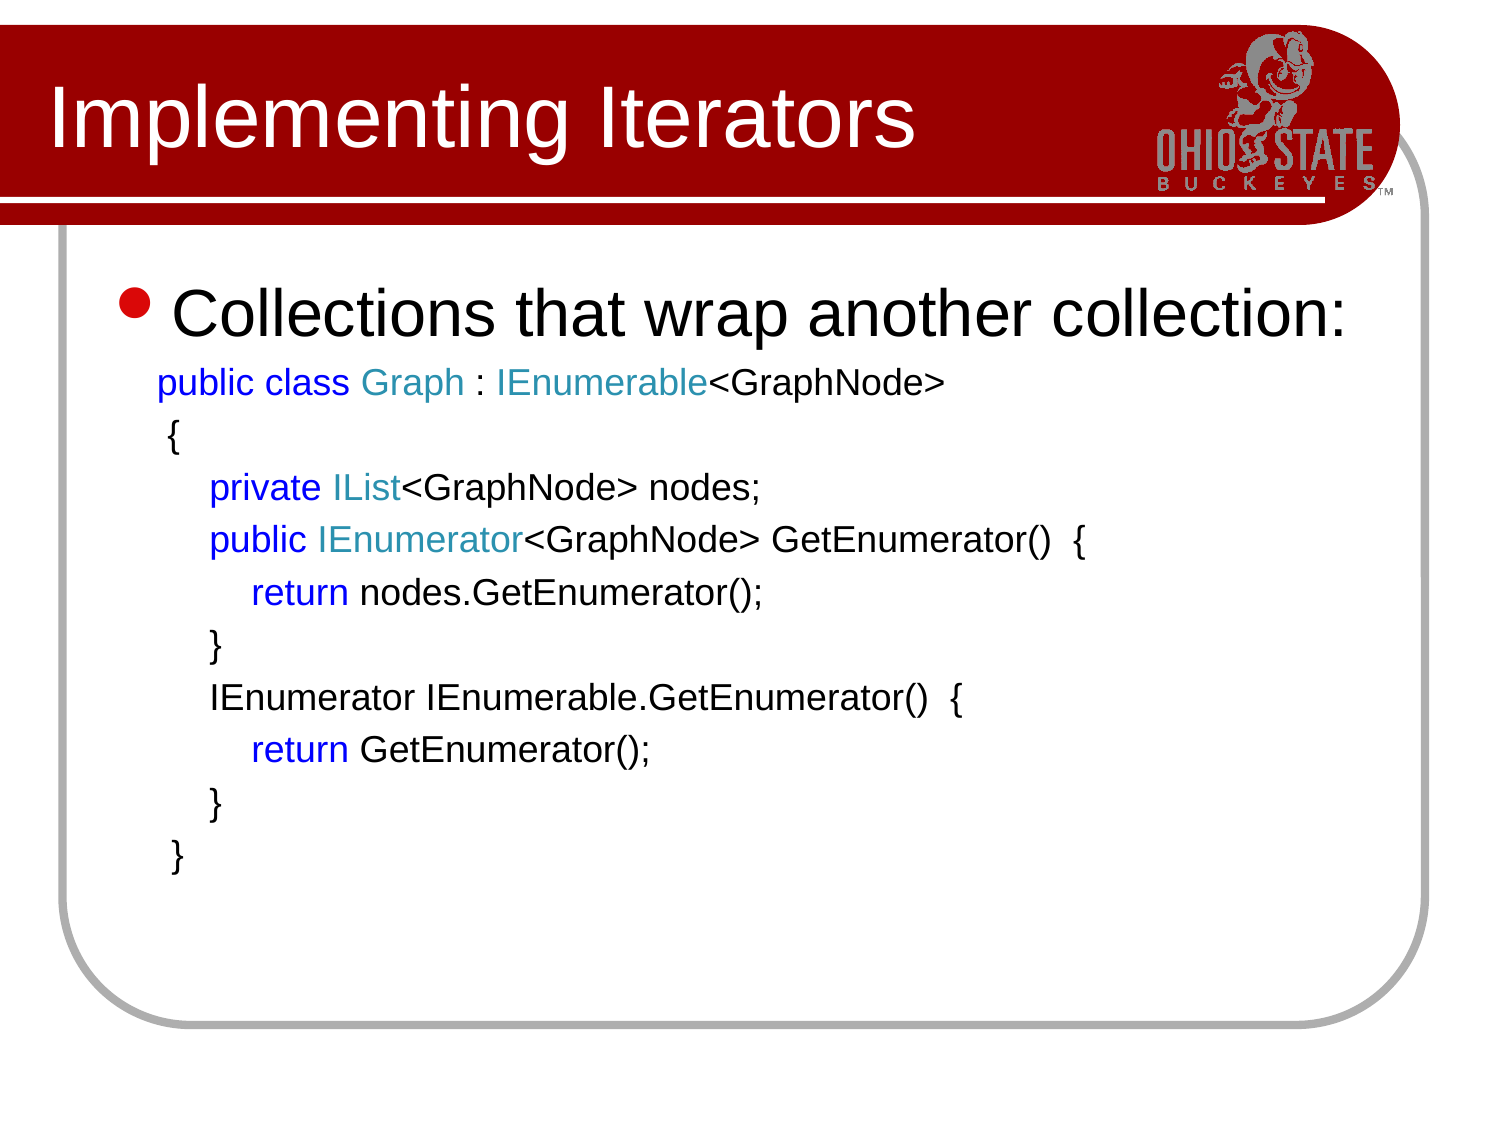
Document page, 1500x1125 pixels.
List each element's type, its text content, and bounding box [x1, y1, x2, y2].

title Implementing Iterators [31, 37, 1201, 188]
list Collections that wrap another collection: public class Graph : IEnumerable<GraphNode> { private IList<GraphNode> nodes; public IEnumerator<GraphNode> GetEnumerator() { return nodes.GetEnumerator(); } IEnumerator IEnumerable.GetEnumerator() { return GetEnumerator(); } } [99, 262, 1401, 988]
